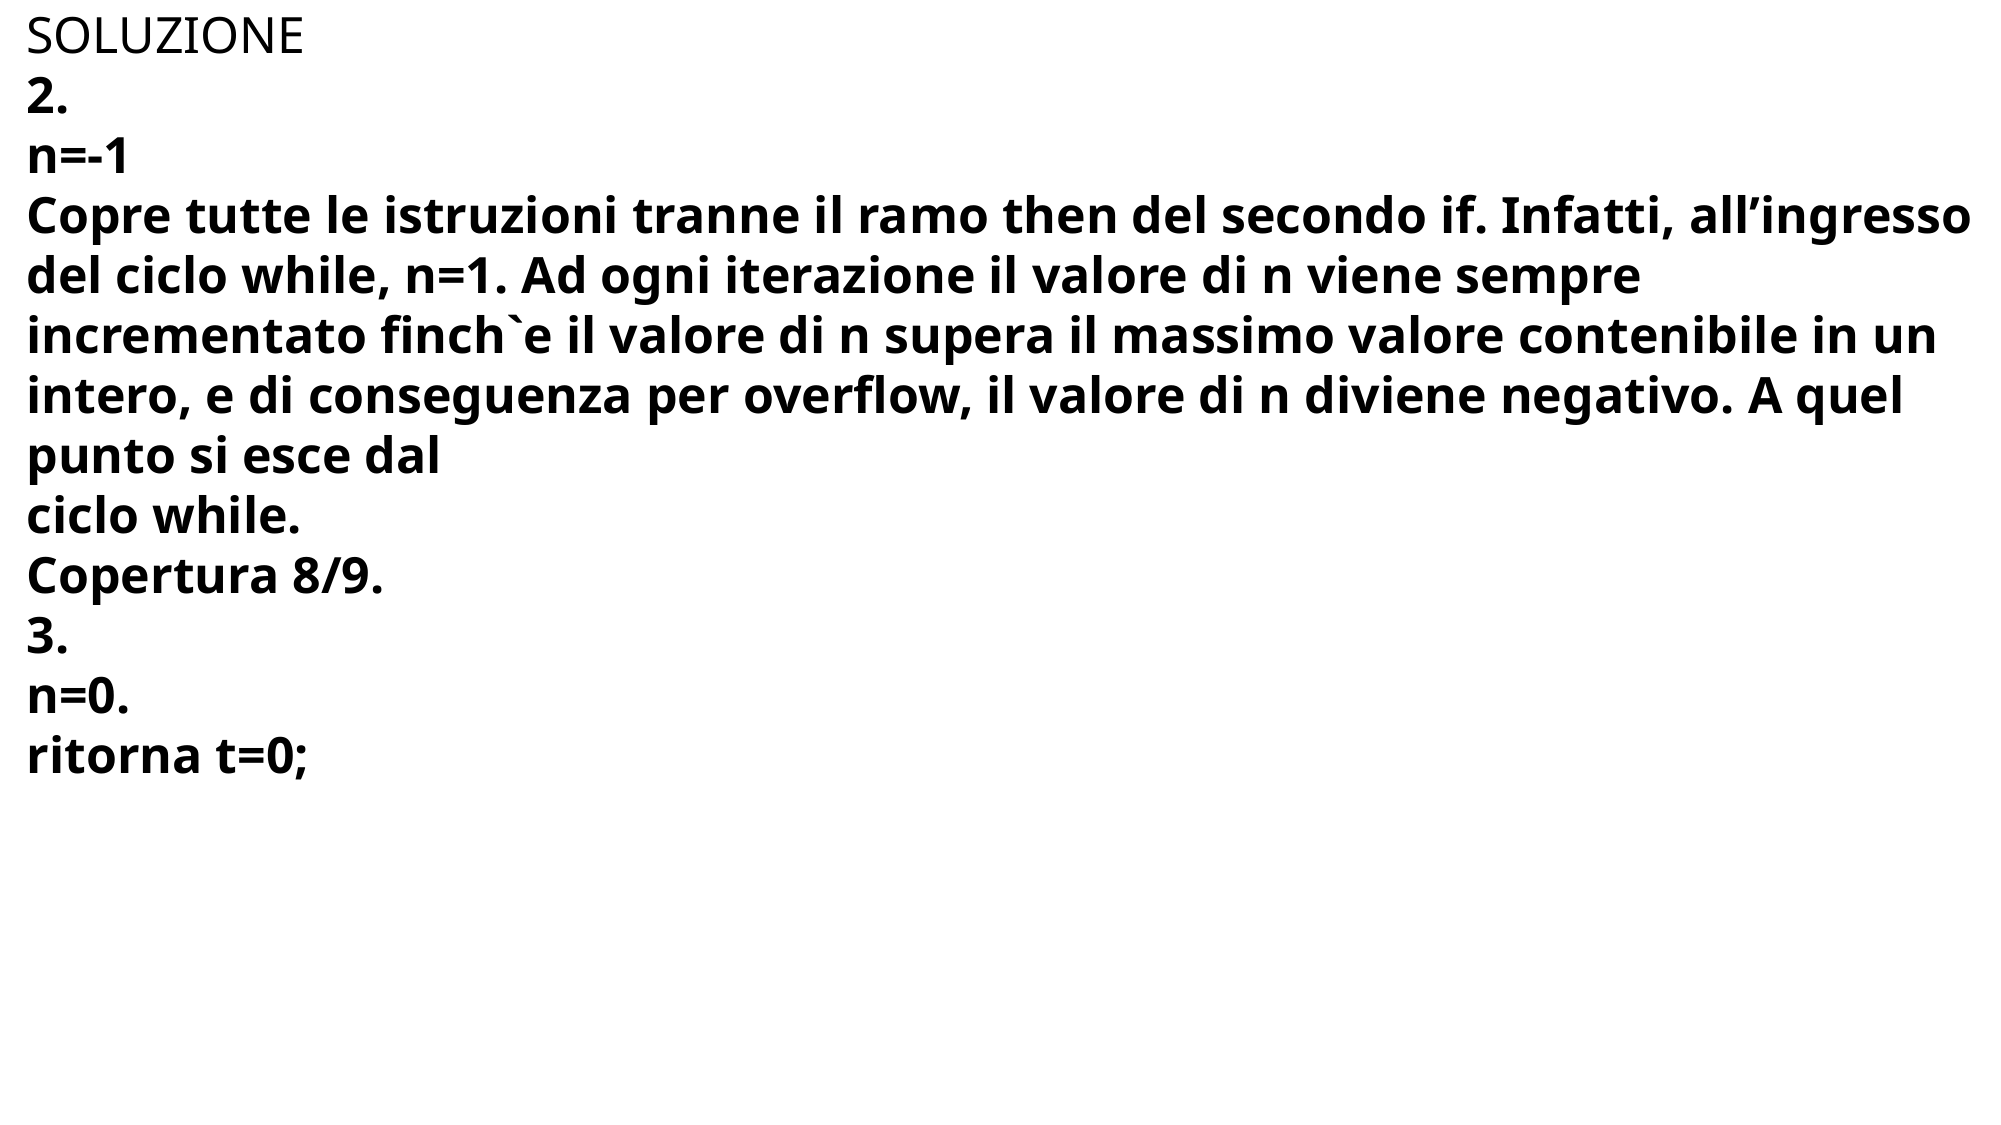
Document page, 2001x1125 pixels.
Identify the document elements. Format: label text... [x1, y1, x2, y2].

text_box SOLUZIONE 2. n=-1 Copre tutte le istruzioni tranne il ramo then del secondo if. Infatti, all’ingresso del ciclo while, n=1. Ad ogni iterazione il valore di n viene sempre incrementato finch`e il valore di n supera il massimo valore contenibile in un intero, e di conseguenza per overflow, il valore di n diviene negativo. A quel punto si esce dal ciclo while. Copertura 8/9. 3. n=0. ritorna t=0; [11, 0, 2000, 792]
